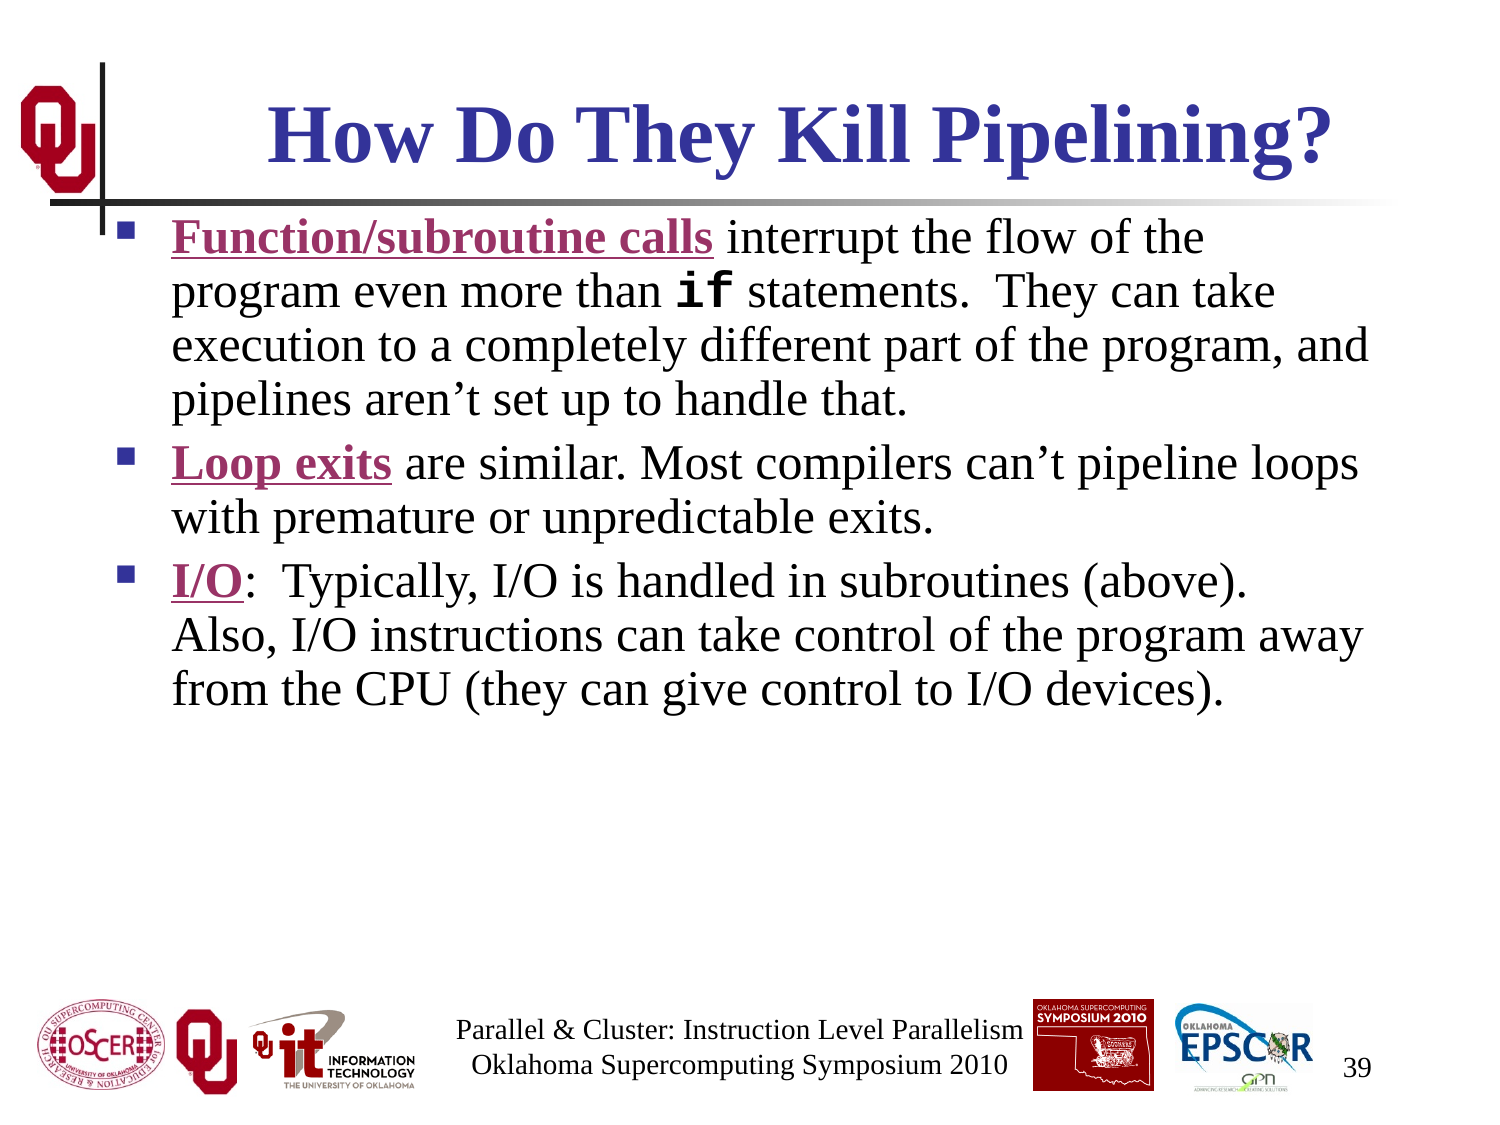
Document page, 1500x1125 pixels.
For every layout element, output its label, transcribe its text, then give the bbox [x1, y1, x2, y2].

picture [174, 1029, 425, 1099]
title How Do They Kill Pipelining? [162, 74, 1442, 187]
footer Parallel & Cluster: Instruction Level Parallelism Oklahoma Supercomputing Symposium 2010 [412, 1029, 1069, 1088]
list Function/subroutine calls interrupt the flow of the program even more than if statements. They can take execution to a completely different part of the program, and pipelines aren’t set up to handle that. Loop exits are similar. Most compilers can’t pipeline loops with premature or unpredictable exits. I/O: Typically, I/O is handled in subroutines (above). Also, I/O instructions can take control of the program away from the CPU (they can give control to I/O devices). [99, 202, 1388, 1029]
slide_number 39 [1174, 1029, 1388, 1091]
picture [1187, 1091, 1294, 1098]
picture [18, 83, 97, 196]
picture [37, 999, 165, 1090]
